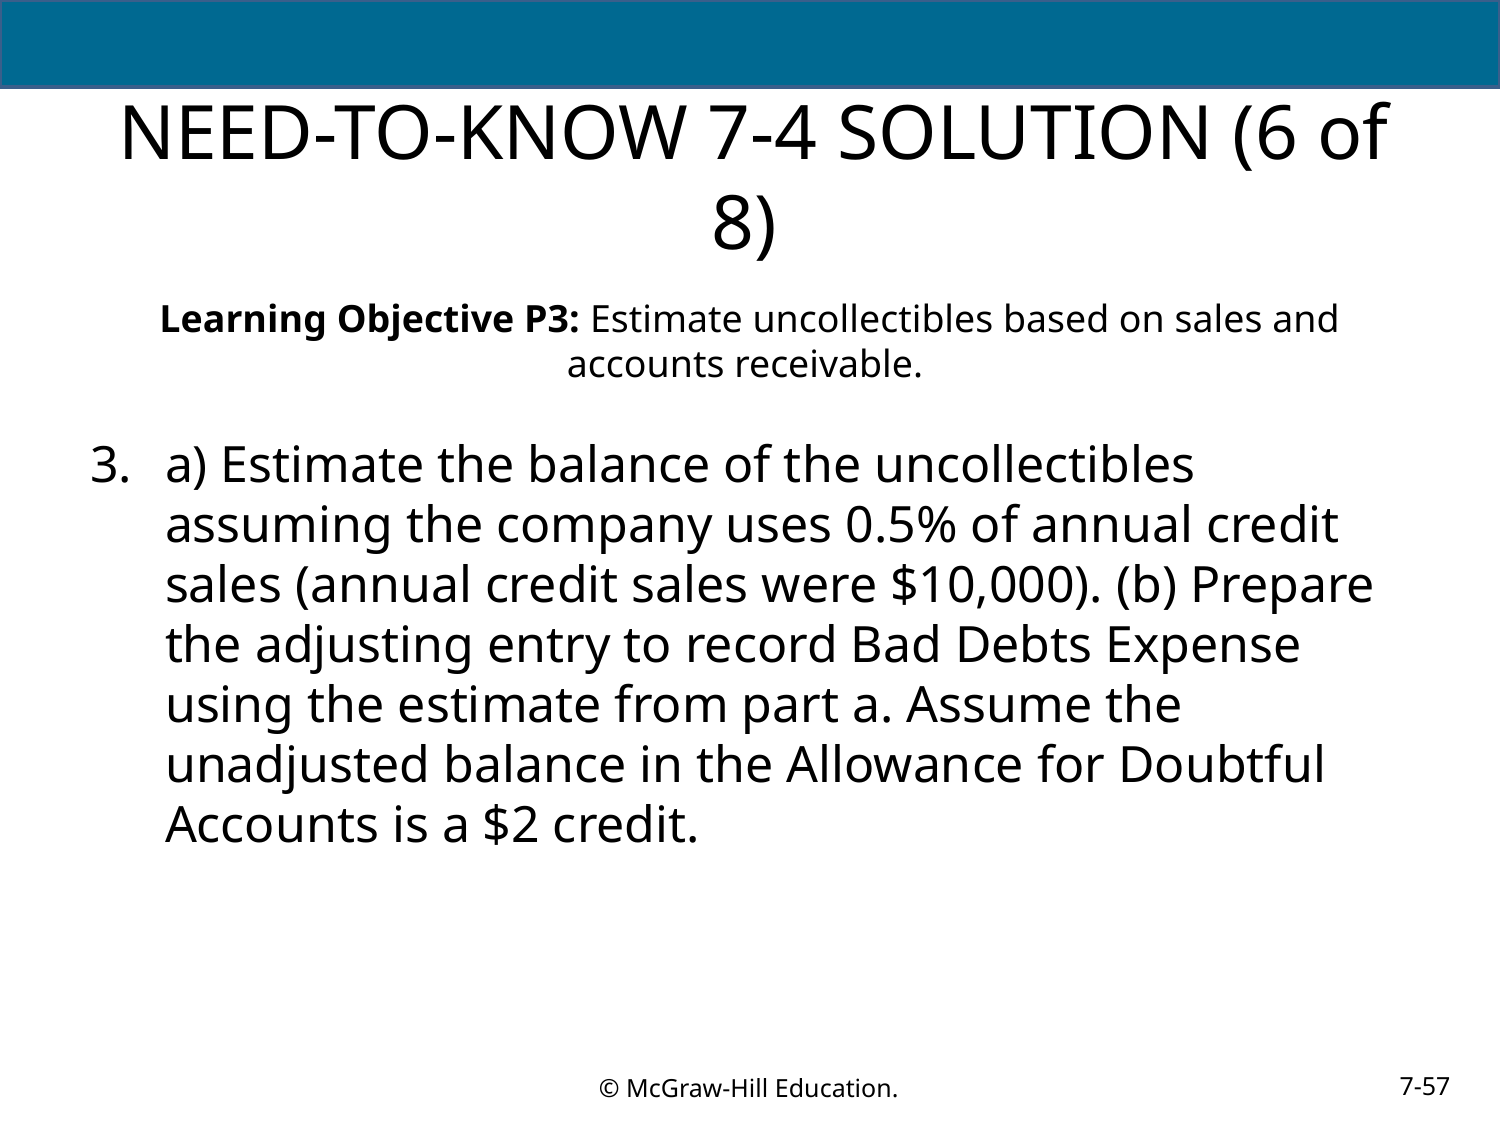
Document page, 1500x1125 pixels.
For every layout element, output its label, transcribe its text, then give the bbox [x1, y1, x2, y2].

list a) Estimate the balance of the uncollectibles assuming the company uses 0.5% of annual credit sales (annual credit sales were $10,000). (b) Prepare the adjusting entry to record Bad Debts Expense using the estimate from part a. Assume the unadjusted balance in the Allowance for Doubtful Accounts is a $2 credit. [75, 425, 1438, 1038]
title NEED-TO-KNOW 7-4 SOLUTION (6 of 8) [99, 87, 1408, 263]
list Learning Objective P3: Estimate uncollectibles based on sales and accounts receivable. [62, 287, 1438, 350]
